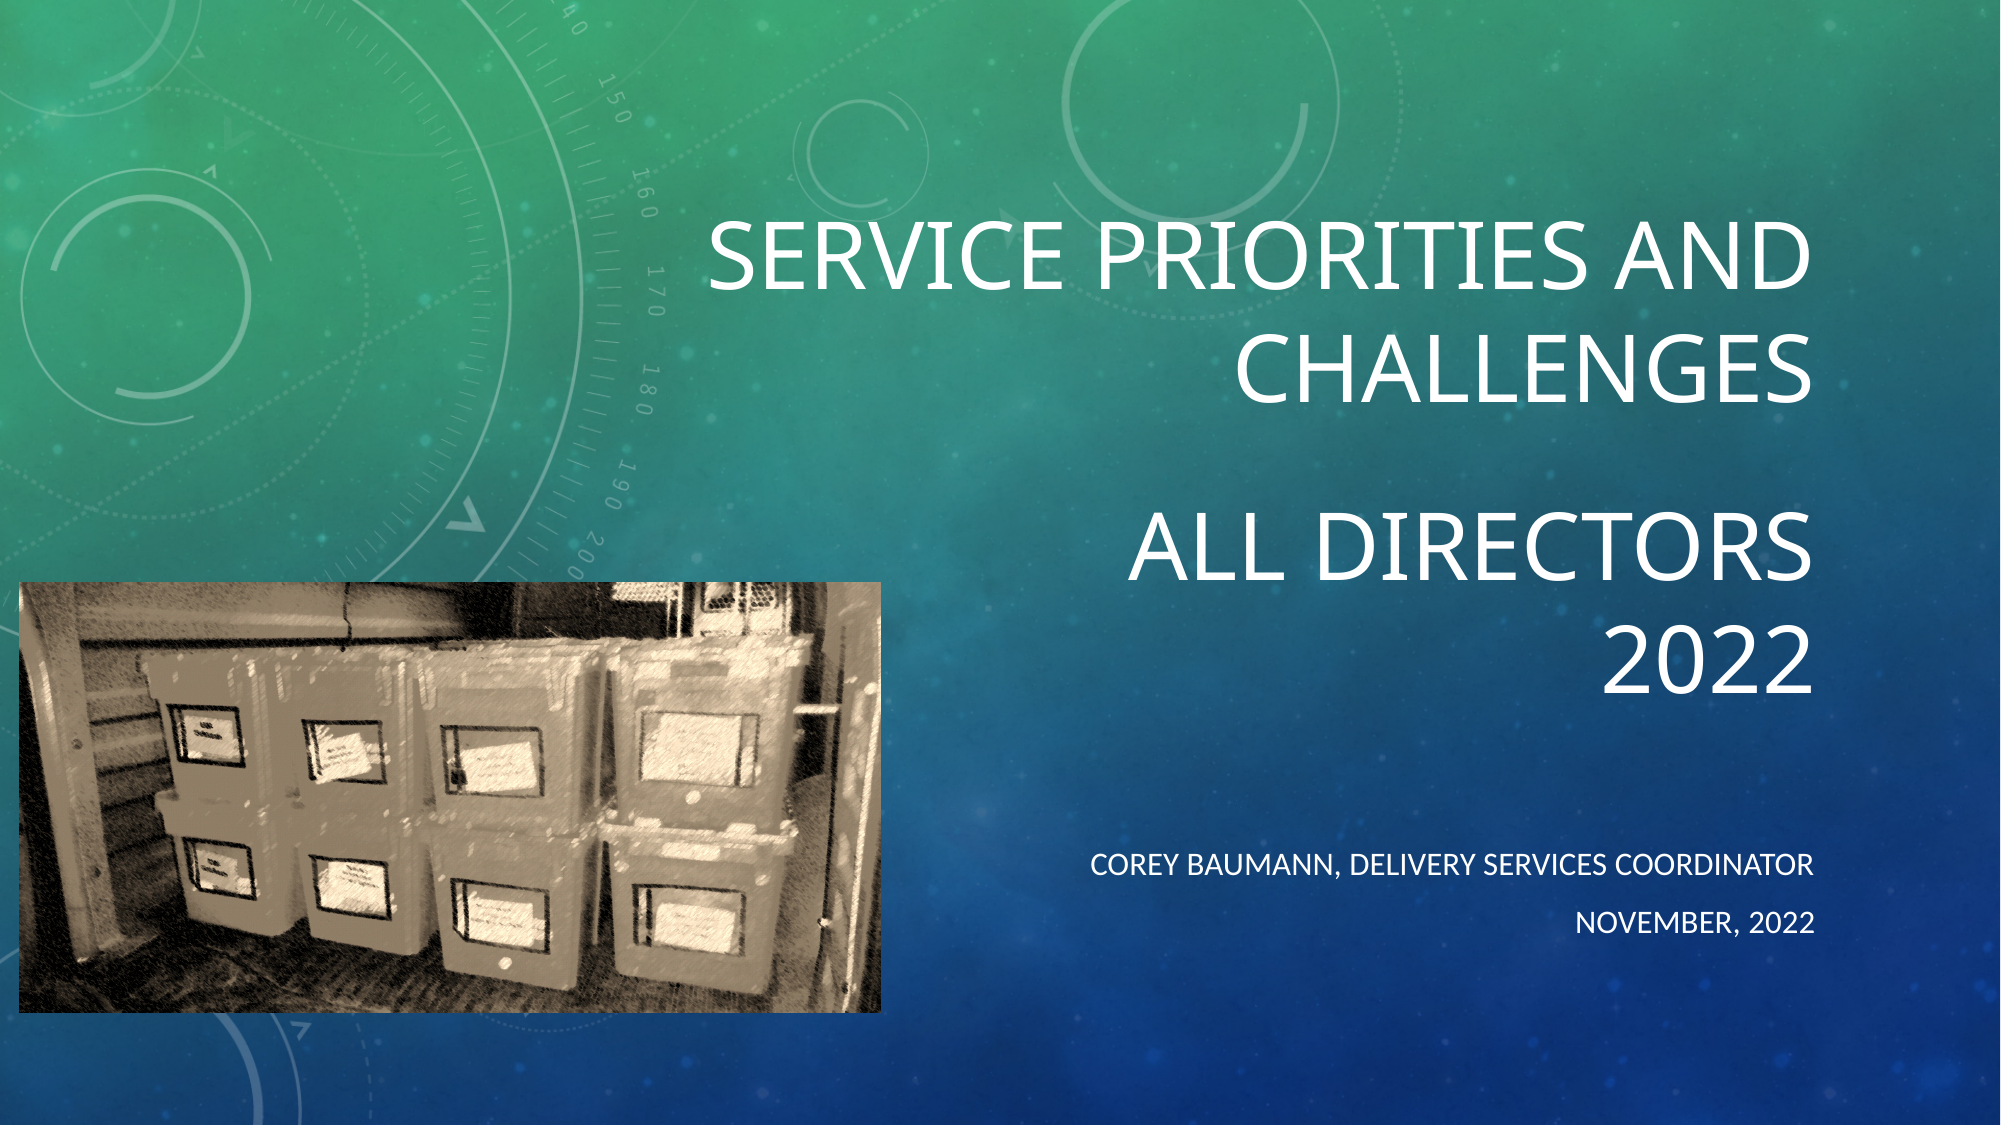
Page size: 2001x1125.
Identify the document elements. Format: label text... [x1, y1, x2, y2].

title Service priorities and challenges All Directors 2022 [650, 183, 1831, 719]
picture [0, 0, 2001, 1125]
subtitle Corey Baumann, Delivery services Coordinator November, 2022 [887, 719, 1831, 950]
